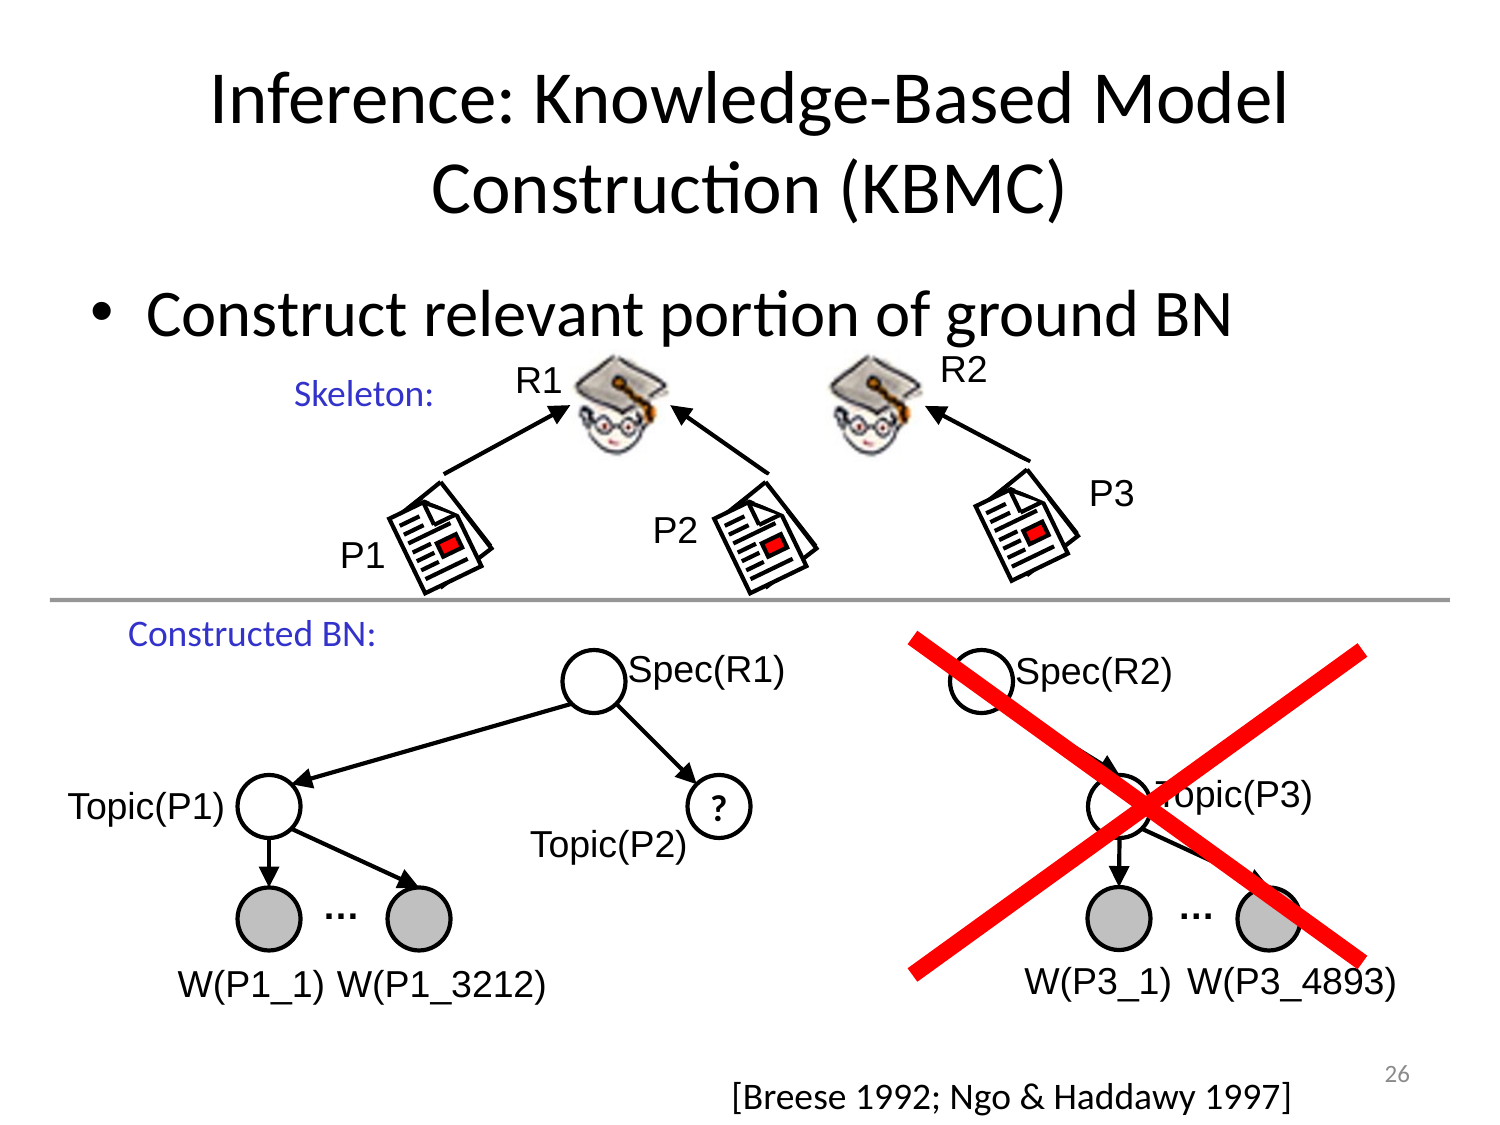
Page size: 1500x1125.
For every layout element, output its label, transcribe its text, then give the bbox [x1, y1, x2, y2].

text_box R1 [500, 349, 567, 403]
text_box W(P1_3212) [322, 952, 562, 1012]
list Construct relevant portion of ground BN [75, 601, 1425, 1005]
slide_number 26 [1074, 1042, 1425, 1103]
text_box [387, 473, 501, 597]
text_box P2 [637, 499, 707, 559]
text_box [616, 705, 697, 783]
text_box [950, 650, 1007, 714]
text_box [1088, 775, 1147, 838]
text_box Skeleton: [279, 361, 450, 422]
text_box Topic(P3) [1140, 762, 1329, 823]
picture [824, 349, 926, 462]
list Construct relevant portion of ground BN [75, 262, 1425, 600]
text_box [973, 461, 1087, 584]
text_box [1003, 705, 1120, 774]
text_box Spec(R2) [1000, 639, 1189, 700]
text_box ? [687, 774, 751, 838]
text_box [Breese 1992; Ngo & Haddawy 1997] [716, 1064, 1308, 1125]
text_box Constructed BN: [113, 601, 392, 662]
text_box [1237, 887, 1301, 949]
text_box [387, 887, 451, 951]
picture [570, 348, 671, 462]
text_box [562, 650, 621, 714]
text_box Spec(R1) [612, 637, 801, 698]
text_box … [1162, 894, 1230, 935]
text_box Topic(P2) [514, 812, 703, 873]
text_box [1087, 887, 1151, 949]
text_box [291, 830, 420, 886]
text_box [443, 404, 571, 475]
text_box W(P3_4893) [1172, 949, 1412, 1010]
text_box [1141, 830, 1270, 886]
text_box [924, 405, 1031, 462]
text_box R2 [925, 337, 1003, 398]
title Inference: Knowledge-Based Model Construction (KBMC) [75, 45, 1425, 233]
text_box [712, 473, 826, 597]
text_box P1 [325, 524, 382, 584]
text_box [241, 774, 301, 838]
text_box [237, 887, 301, 951]
text_box Topic(P1) [52, 774, 241, 835]
text_box W(P3_1) [1009, 949, 1172, 1010]
text_box W(P1_1) [162, 952, 322, 1012]
text_box P3 [1087, 461, 1150, 522]
text_box … [307, 894, 375, 935]
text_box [670, 404, 769, 475]
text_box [291, 705, 572, 783]
